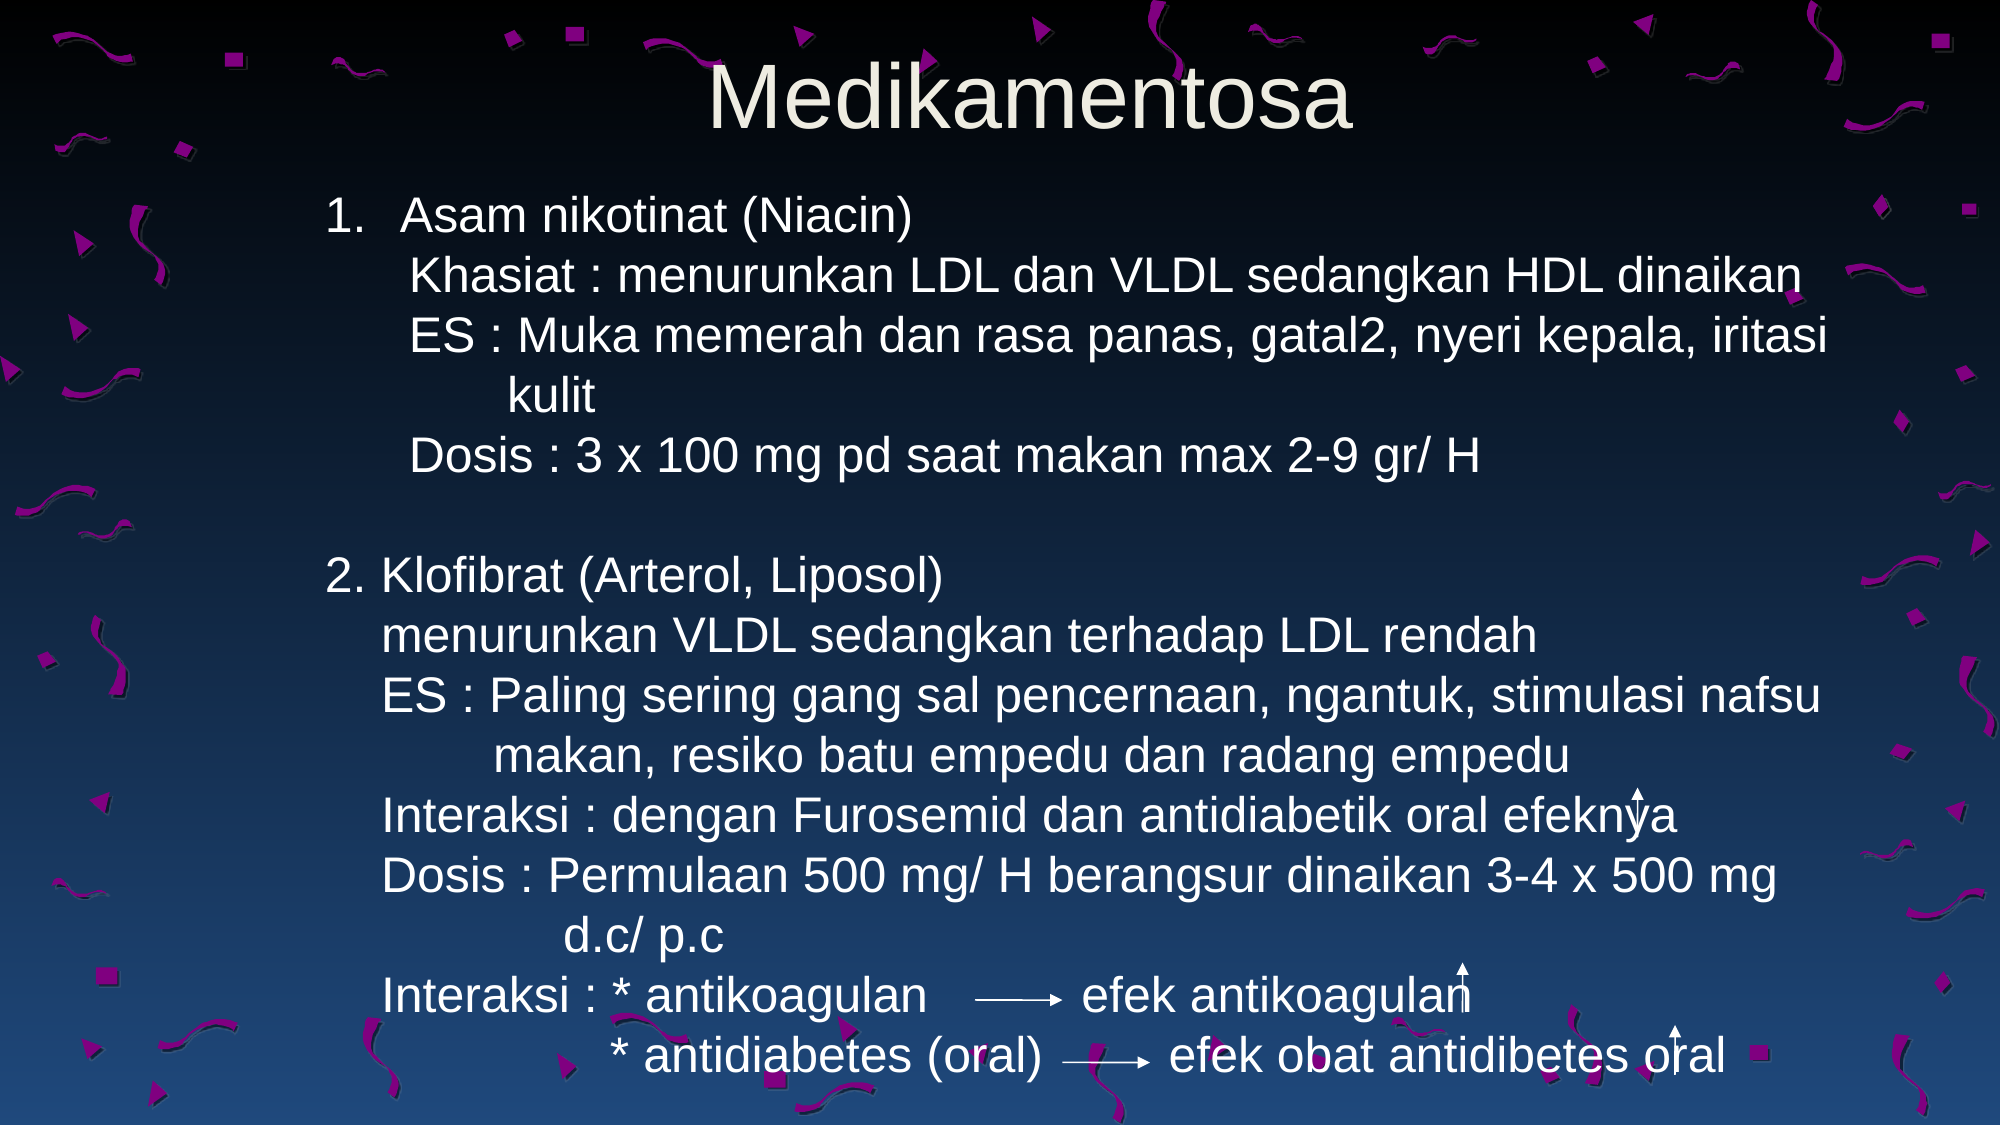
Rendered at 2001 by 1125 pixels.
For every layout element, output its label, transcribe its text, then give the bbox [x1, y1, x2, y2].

text_box [1062, 1056, 1150, 1069]
text_box [1456, 962, 1469, 1013]
text_box [974, 993, 1063, 1007]
text_box [1631, 787, 1644, 838]
text_box [1668, 1024, 1682, 1075]
title Medikamentosa [180, 44, 1881, 139]
text_box Asam nikotinat (Niacin) Khasiat : menurunkan LDL dan VLDL sedangkan HDL dinaikan ES : Muka memerah dan rasa panas, gatal2, nyeri kepala, iritasi kulit Dosis : 3 x 100 mg pd saat makan max 2-9 gr/ H 2. Klofibrat (Arterol, Liposol) menurunkan VLDL sedangkan terhadap LDL rendah ES : Paling sering gang sal pencernaan, ngantuk, stimulasi nafsu makan, resiko batu empedu dan radang empedu Interaksi : dengan Furosemid dan antidiabetik oral efeknya Dosis : Permulaan 500 mg/ H berangsur dinaikan 3-4 x 500 mg d.c/ p.c Interaksi : * antikoagulan efek antikoagulan * antidiabetes (oral) efek obat antidibetes oral [310, 174, 1924, 1090]
